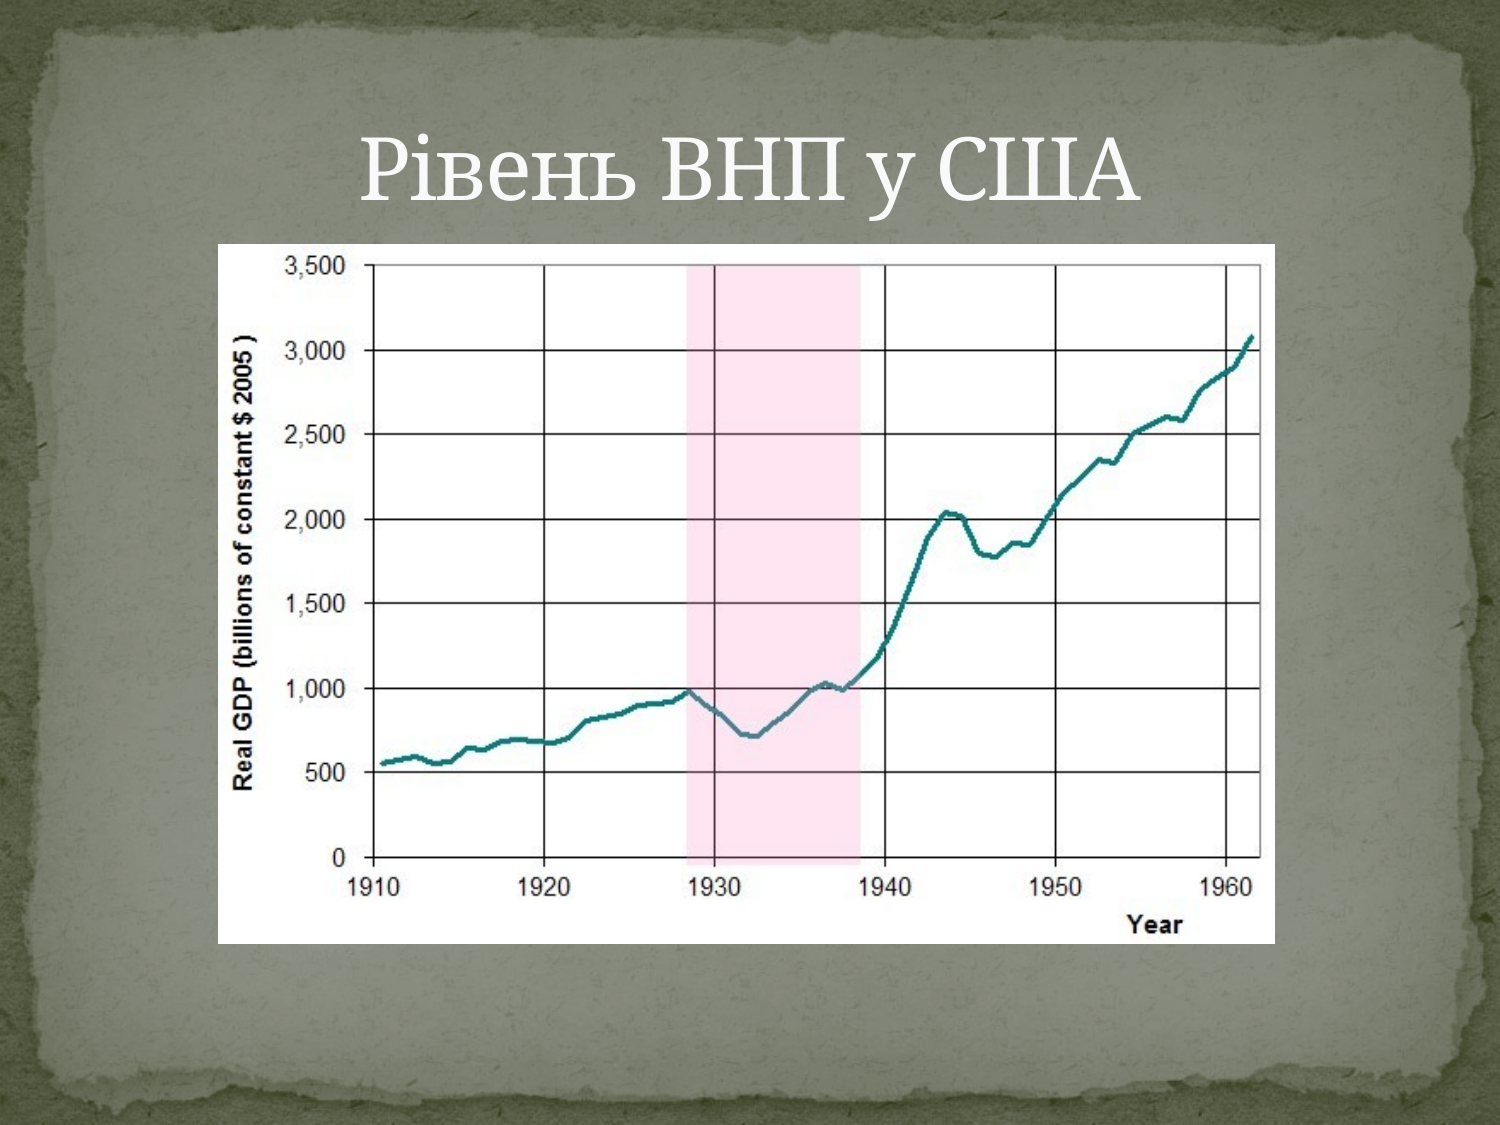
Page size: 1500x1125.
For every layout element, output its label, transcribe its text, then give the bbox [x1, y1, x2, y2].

picture [218, 244, 1275, 944]
title Рівень ВНП у США [74, 24, 1425, 225]
